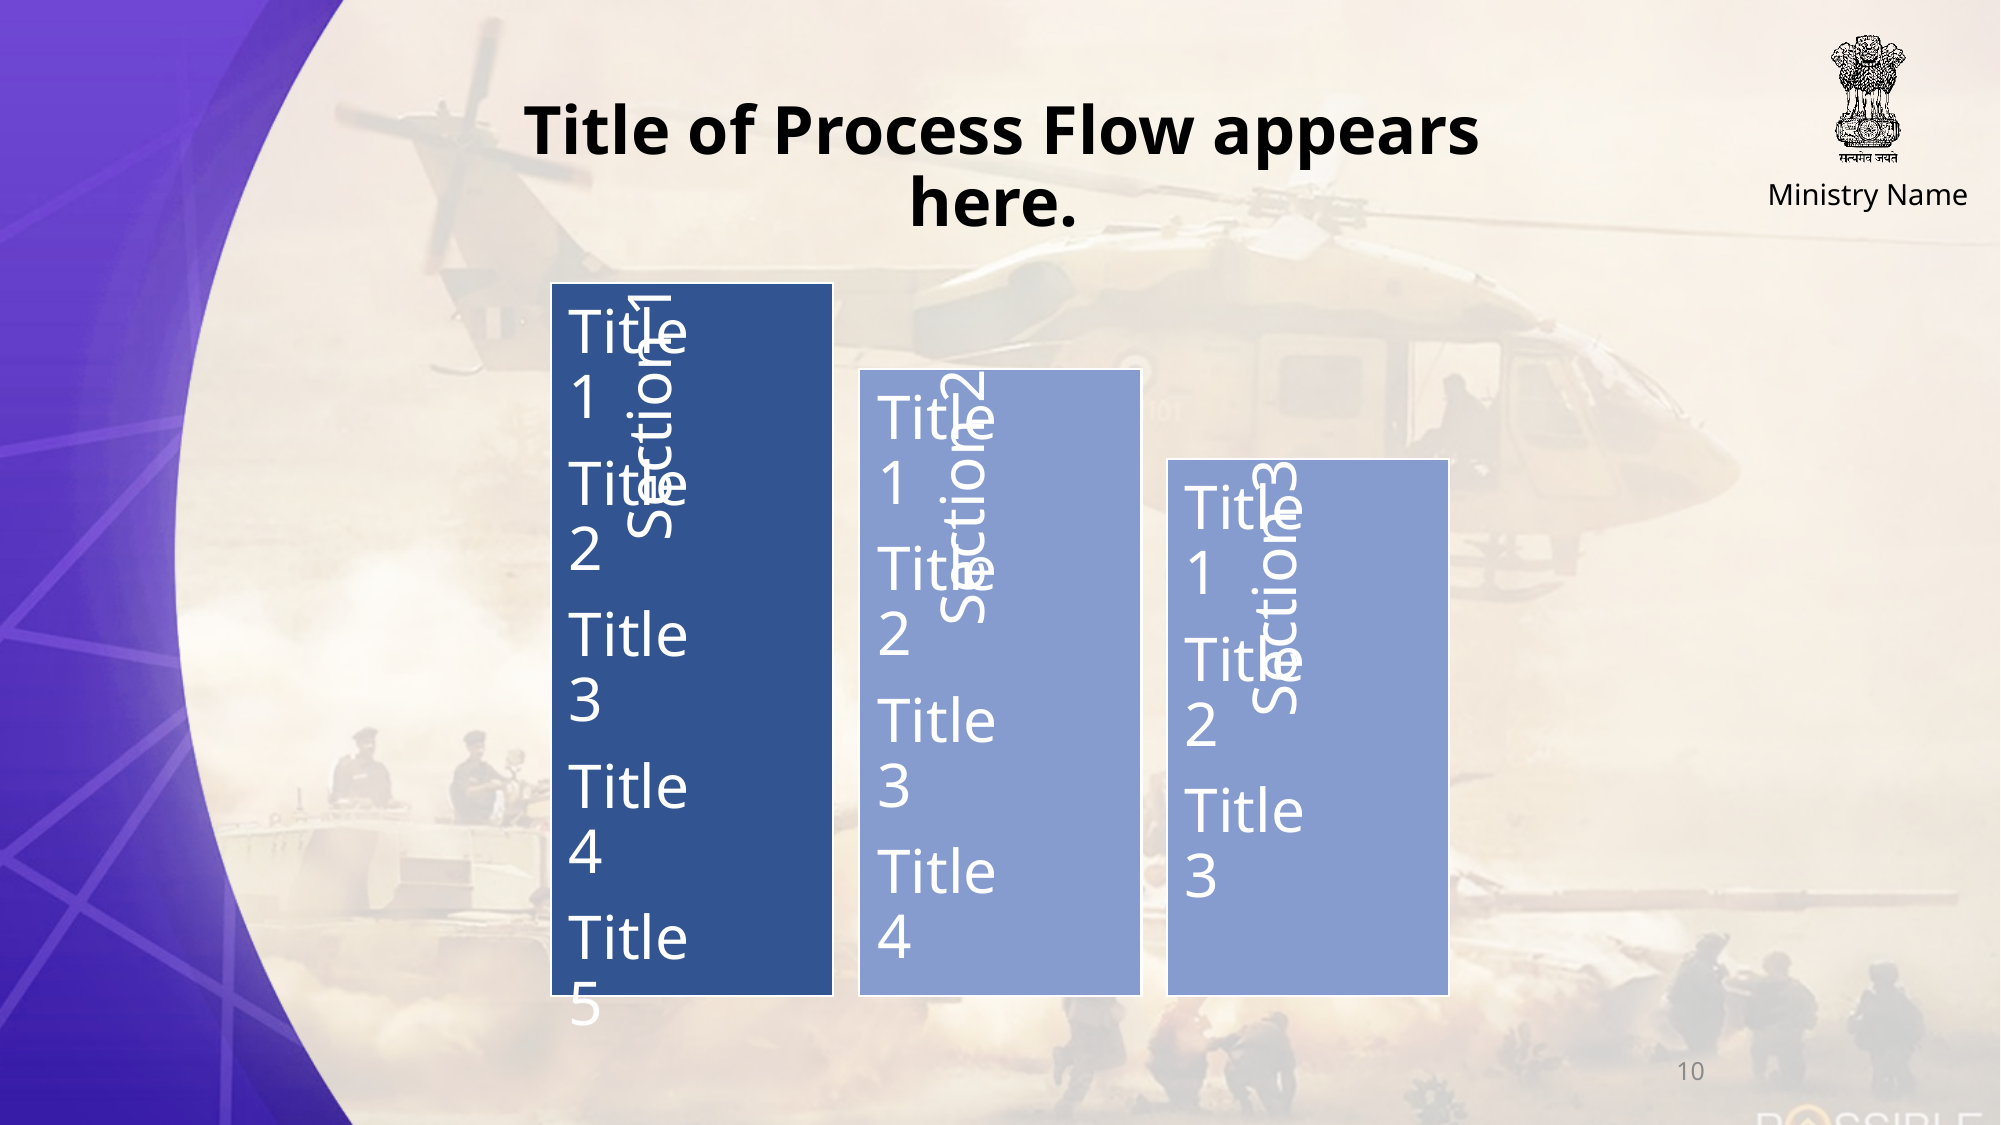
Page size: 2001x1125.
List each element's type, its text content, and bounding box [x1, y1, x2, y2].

picture [0, 0, 2001, 1125]
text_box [333, 283, 1667, 1000]
slide_number 10 [1269, 1042, 1720, 1103]
list Ministry Name [1732, 172, 2000, 233]
text_box Title of Process Flow appears here. [491, 89, 1513, 249]
